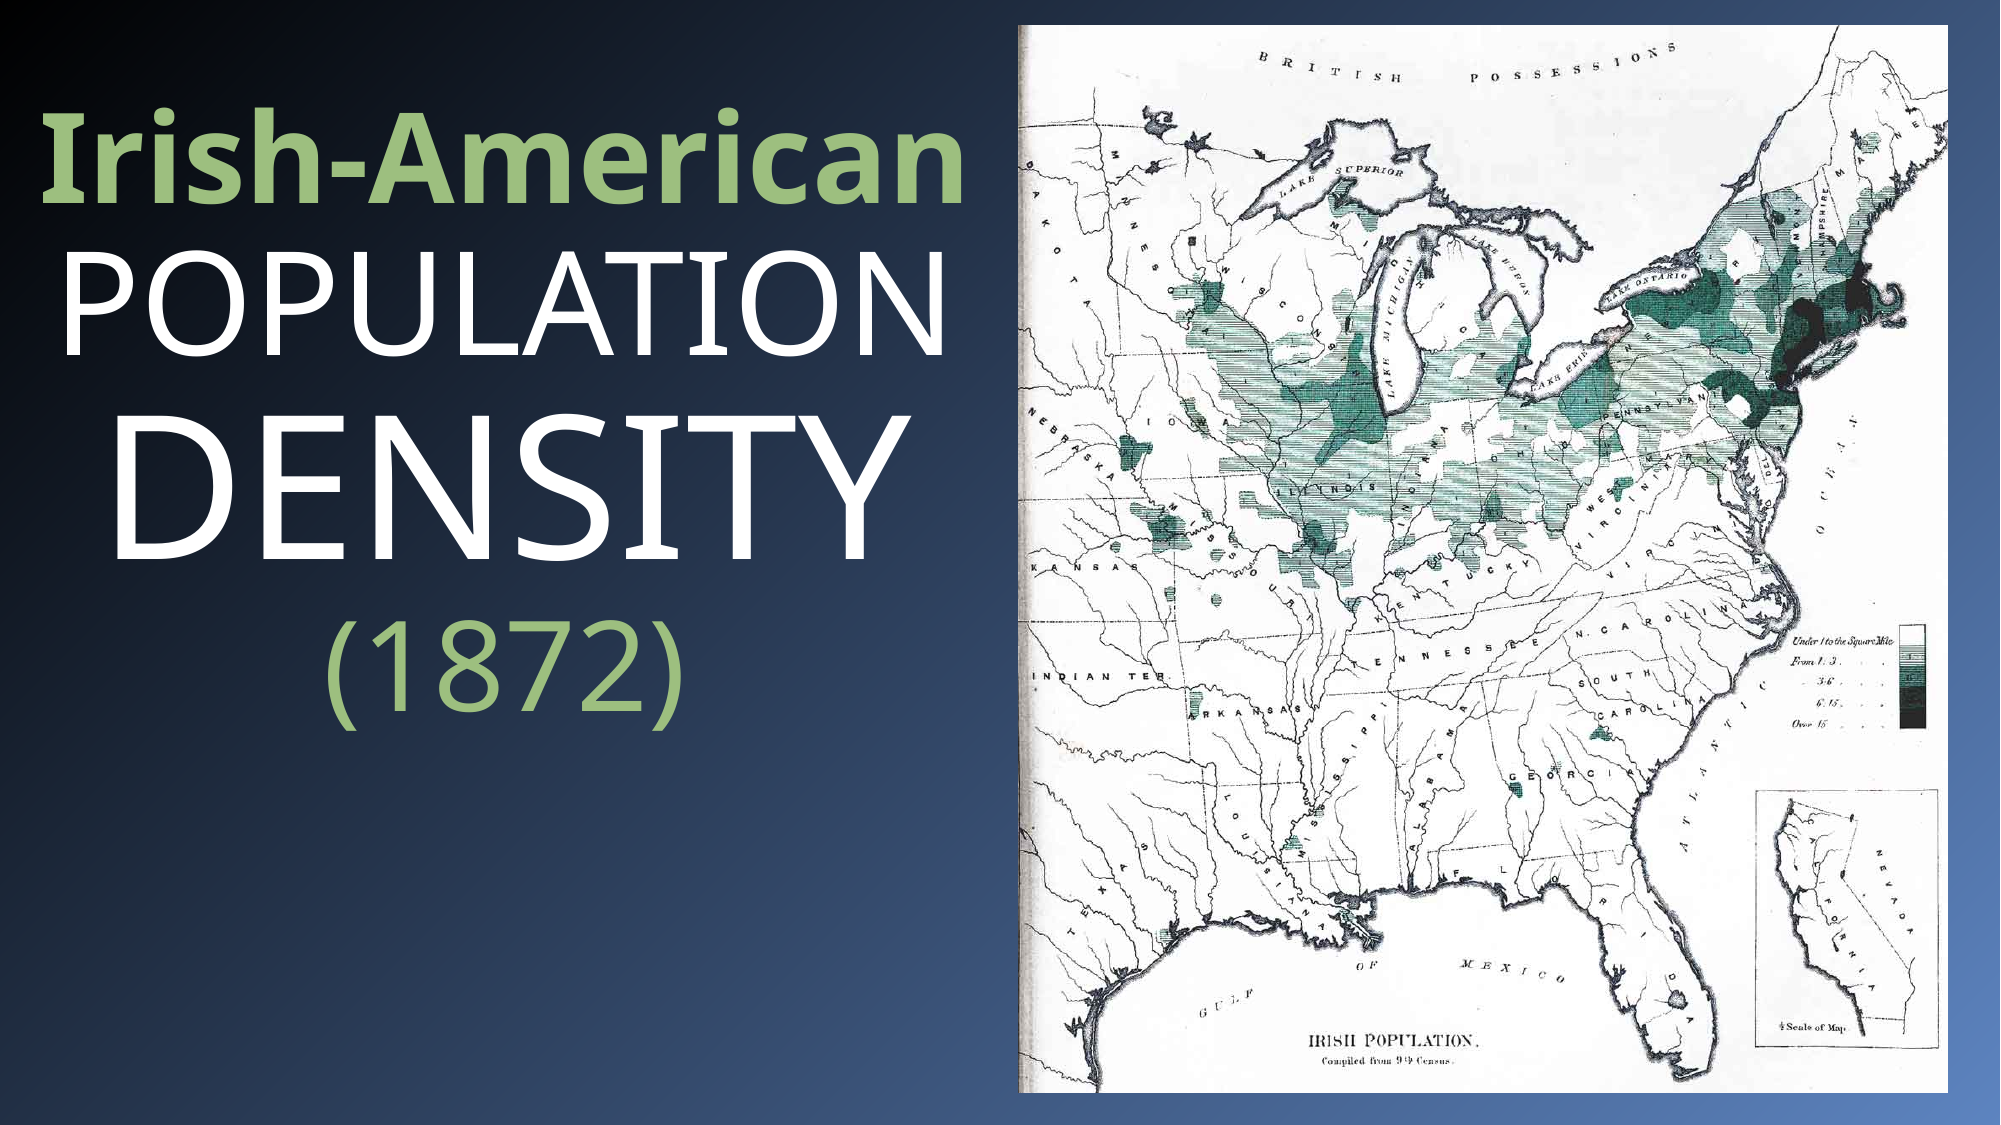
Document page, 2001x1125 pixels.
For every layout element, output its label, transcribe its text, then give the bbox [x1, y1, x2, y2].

title Irish-American POPULATION DENSITY (1872) [15, 32, 995, 802]
picture [1018, 25, 1948, 1093]
